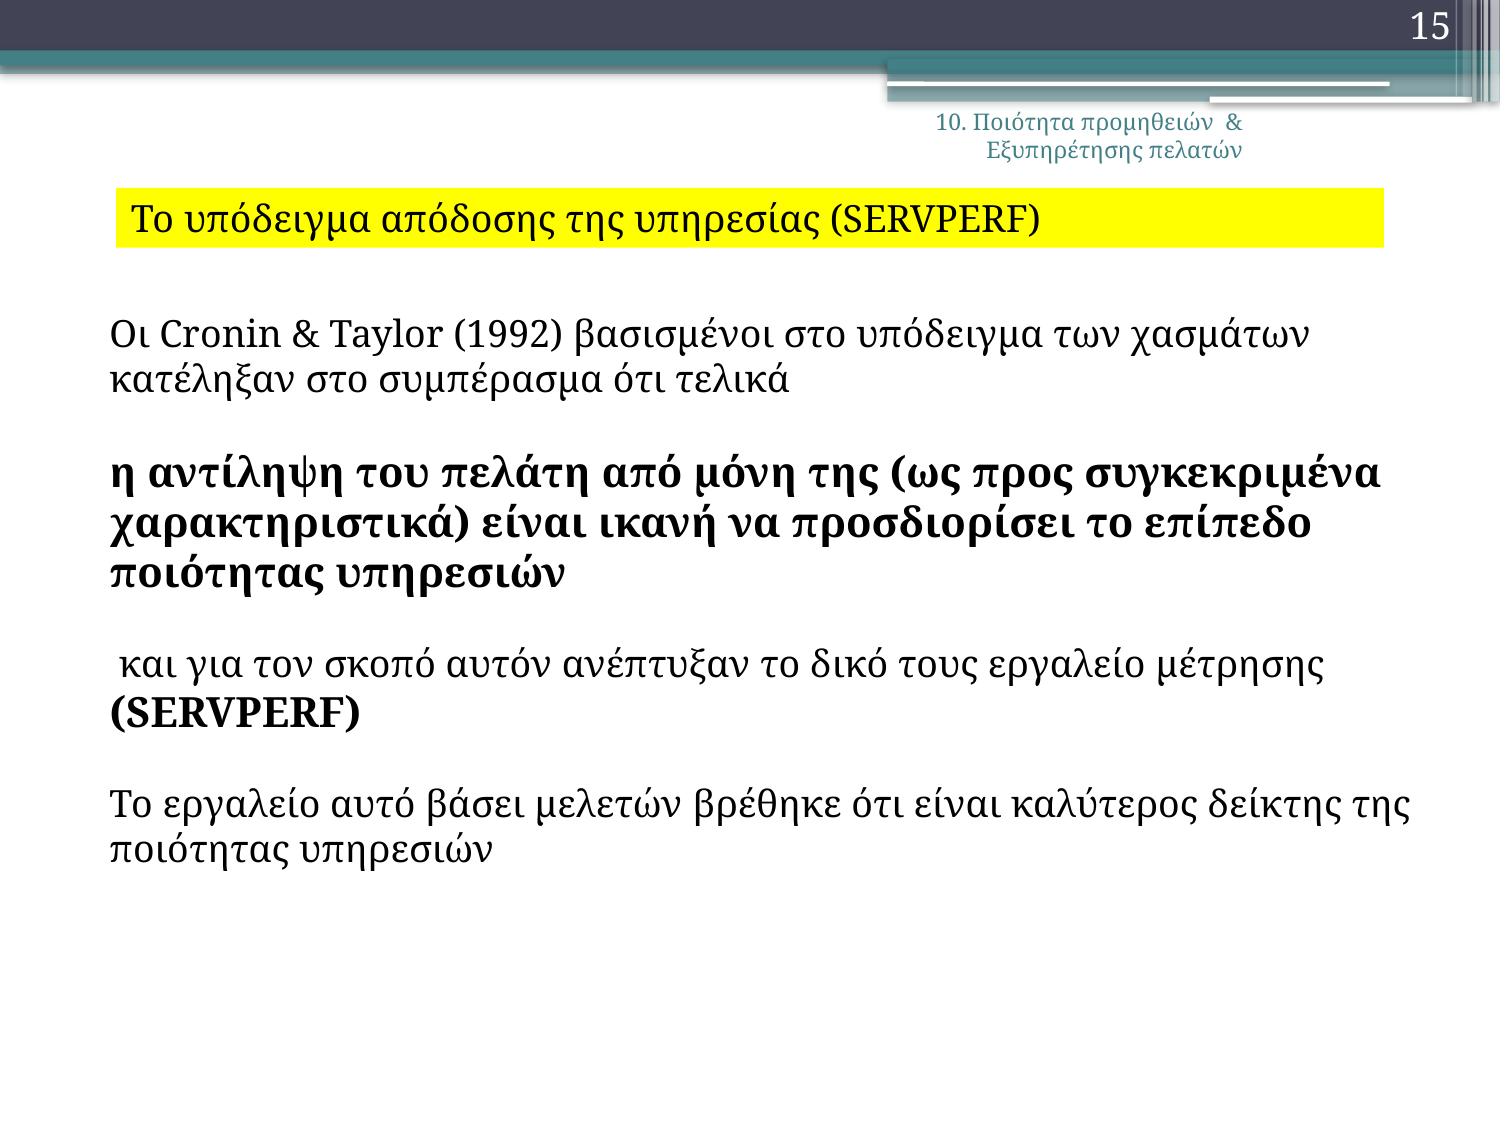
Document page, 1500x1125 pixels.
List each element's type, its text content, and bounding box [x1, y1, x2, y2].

text_box Το υπόδειγμα απόδοσης της υπηρεσίας (SERVPERF) [116, 187, 1384, 248]
slide_number 15 [1341, 0, 1466, 61]
text_box Οι Cronin & Taylor (1992) βασισμένοι στο υπόδειγμα των χασμάτων κατέληξαν στο συμπέρασμα ότι τελικά η αντίληψη του πελάτη από μόνη της (ως προς συγκεκριμένα χαρακτηριστικά) είναι ικανή να προσδιορίσει το επίπεδο ποιότητας υπηρεσιών και για τον σκοπό αυτόν ανέπτυξαν το δικό τους εργαλείο μέτρησης (SERVPERF) Το εργαλείο αυτό βάσει μελετών βρέθηκε ότι είναι καλύτερος δείκτης της ποιότητας υπηρεσιών [94, 302, 1466, 878]
footer 10. Ποιότητα προμηθειών & Εξυπηρέτησης πελατών [862, 100, 1258, 176]
